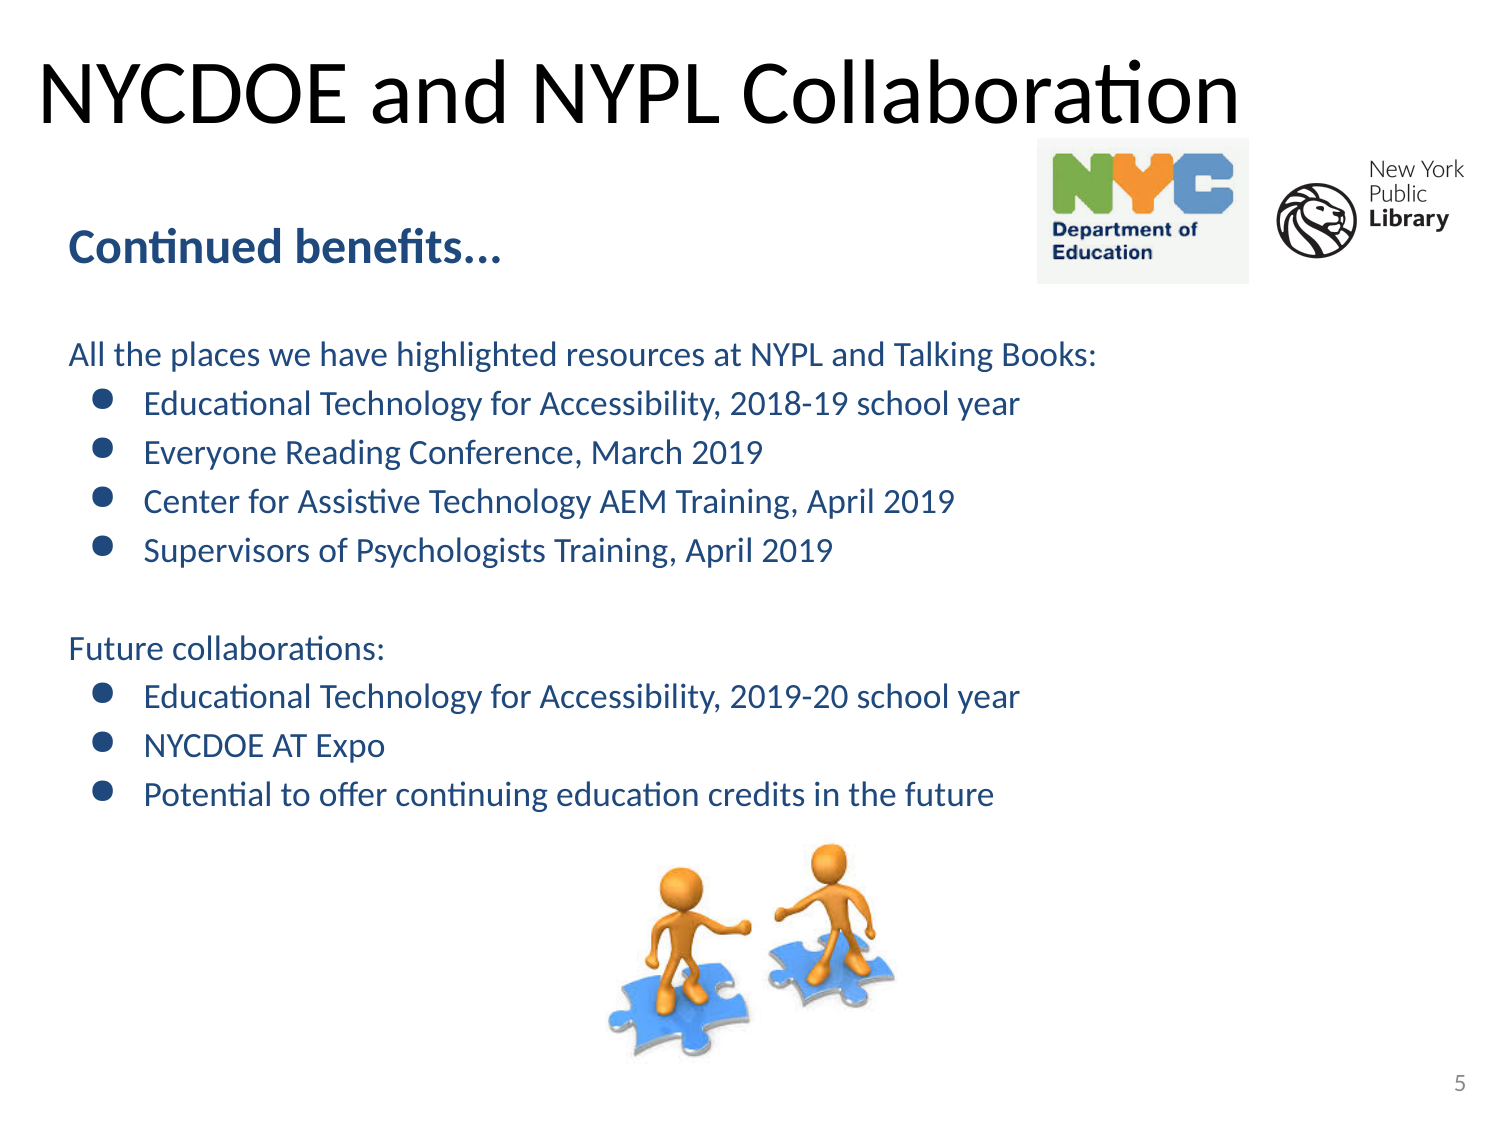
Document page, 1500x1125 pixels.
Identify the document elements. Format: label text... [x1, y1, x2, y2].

slide_number 5 [1318, 1058, 1482, 1097]
text_box Continued benefits... All the places we have highlighted resources at NYPL and Talking Books: Educational Technology for Accessibility, 2018-19 school year Everyone Reading Conference, March 2019 Center for Assistive Technology AEM Training, April 2019 Supervisors of Psychologists Training, April 2019 Future collaborations: Educational Technology for Accessibility, 2019-20 school year NYCDOE AT Expo Potential to offer continuing education credits in the future [53, 189, 1433, 1002]
picture [1037, 138, 1249, 284]
title NYCDOE and NYPL Collaboration [22, 58, 1412, 149]
picture [584, 824, 922, 1077]
picture [1264, 135, 1476, 284]
